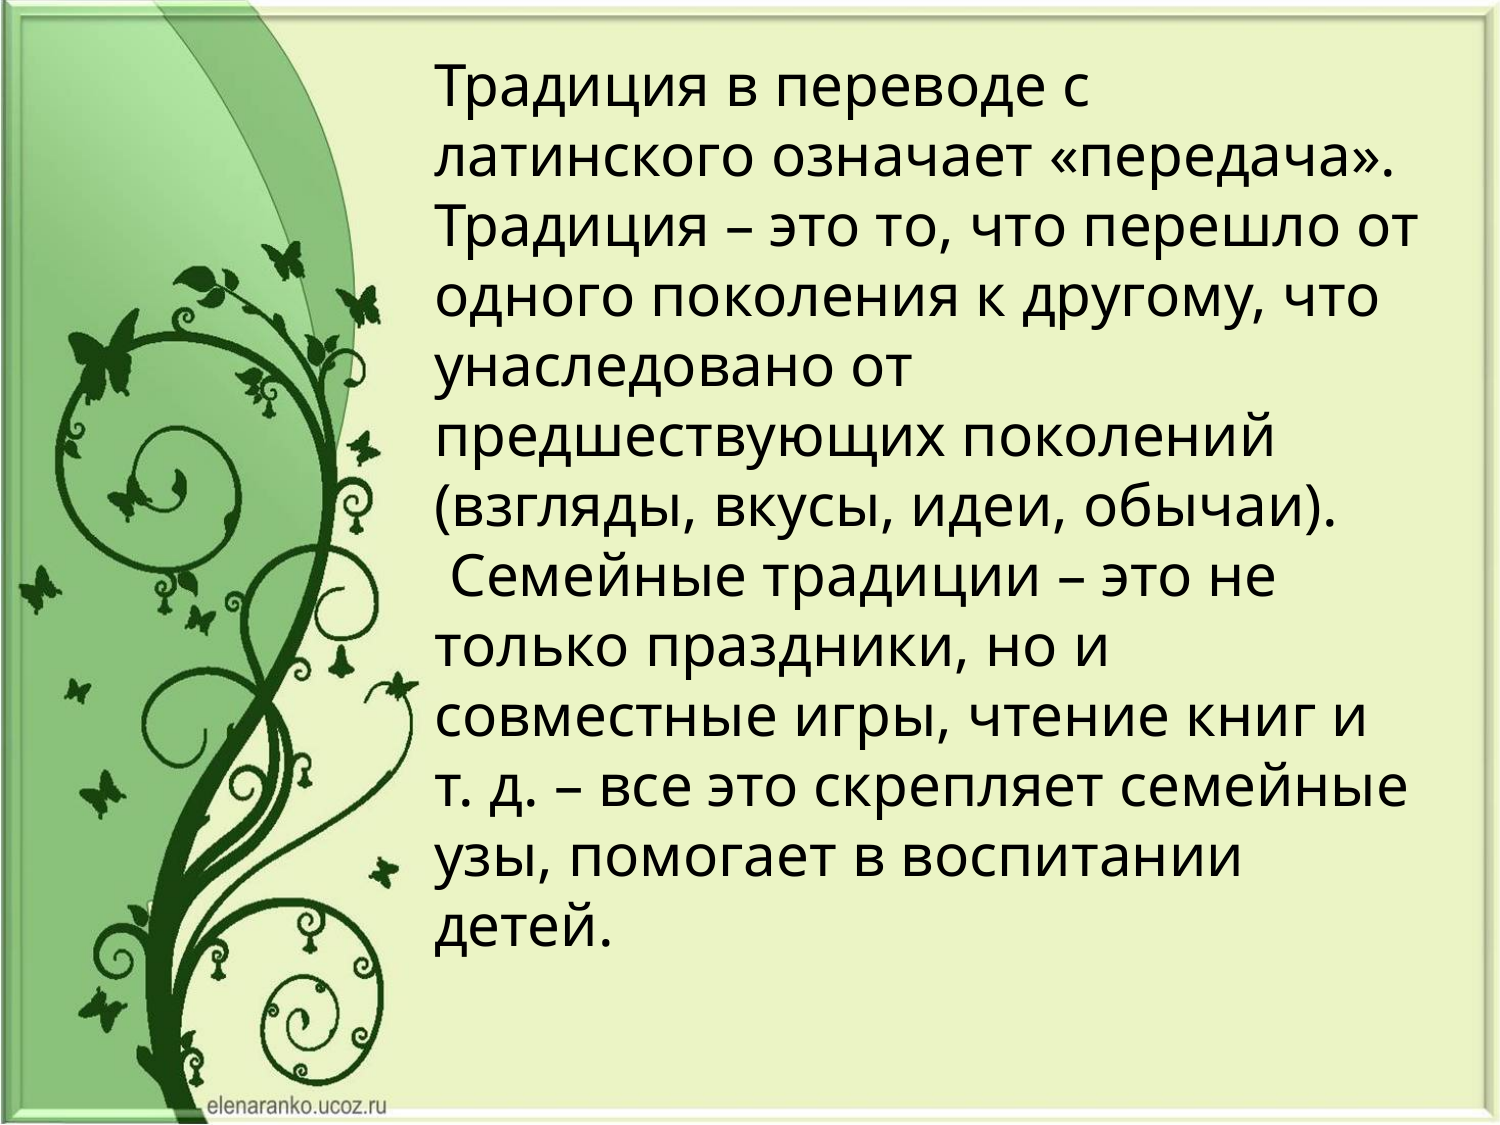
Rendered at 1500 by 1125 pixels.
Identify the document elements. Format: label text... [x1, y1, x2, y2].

picture [0, 0, 1500, 1125]
text_box Традиция в переводе с латинского означает «передача». Традиция – это то, что перешло от одного поколения к другому, что унаследовано от предшествующих поколений (взгляды, вкусы, идеи, обычаи). Семейные традиции – это не только праздники, но и совместные игры, чтение книг и т. д. – все это скрепляет семейные узы, помогает в воспитании детей. [419, 40, 1435, 1011]
